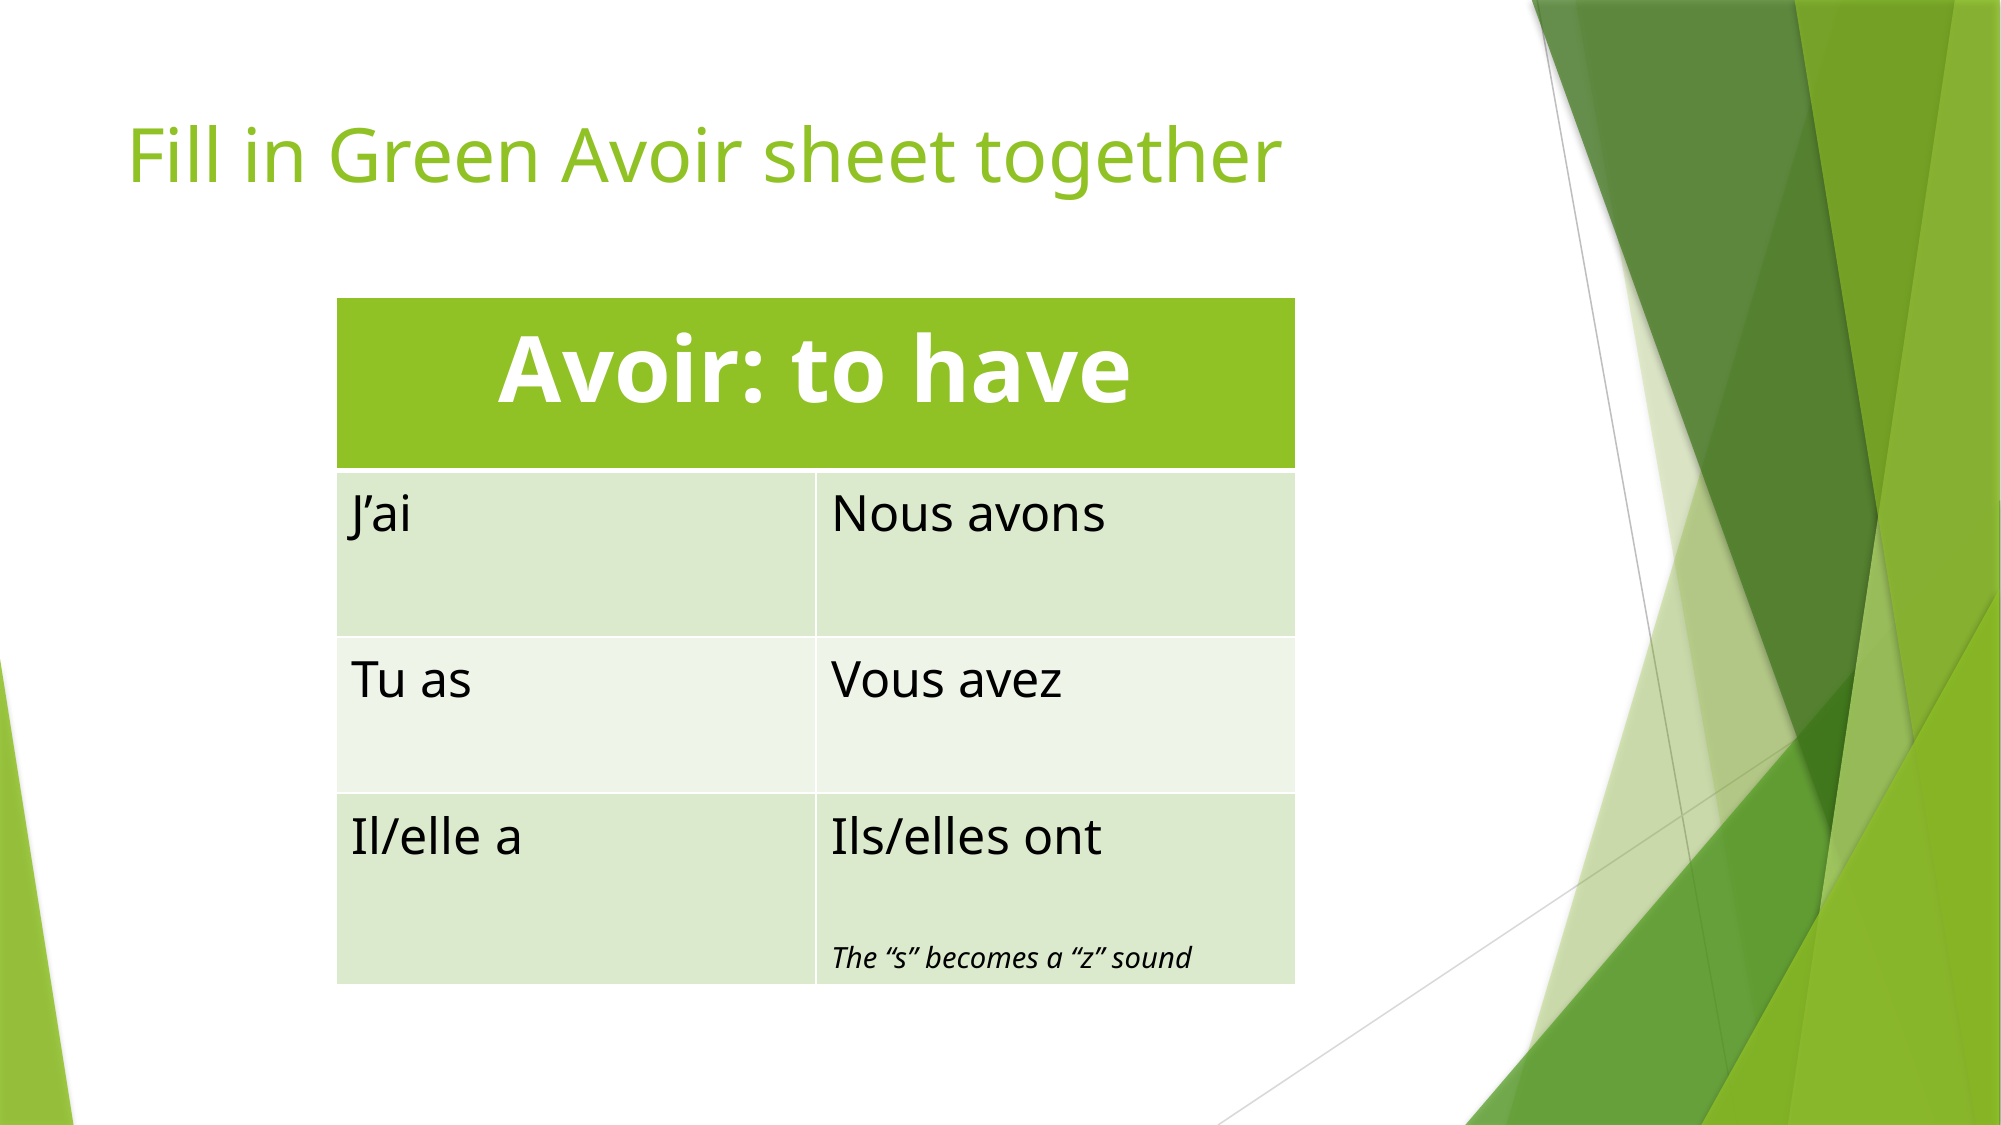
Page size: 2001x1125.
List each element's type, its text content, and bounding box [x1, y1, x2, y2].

table_cell Tu as [337, 638, 815, 792]
table_cell Il/elle a [337, 794, 815, 984]
table_cell Vous avez [817, 638, 1295, 792]
table_cell J’ai [337, 473, 815, 636]
title Fill in Green Avoir sheet together [111, 99, 1522, 317]
table_cell Nous avons [817, 473, 1295, 636]
table_header Avoir: to have [337, 298, 1295, 468]
table_cell Ils/elles ont The “s” becomes a “z” sound [817, 794, 1295, 984]
